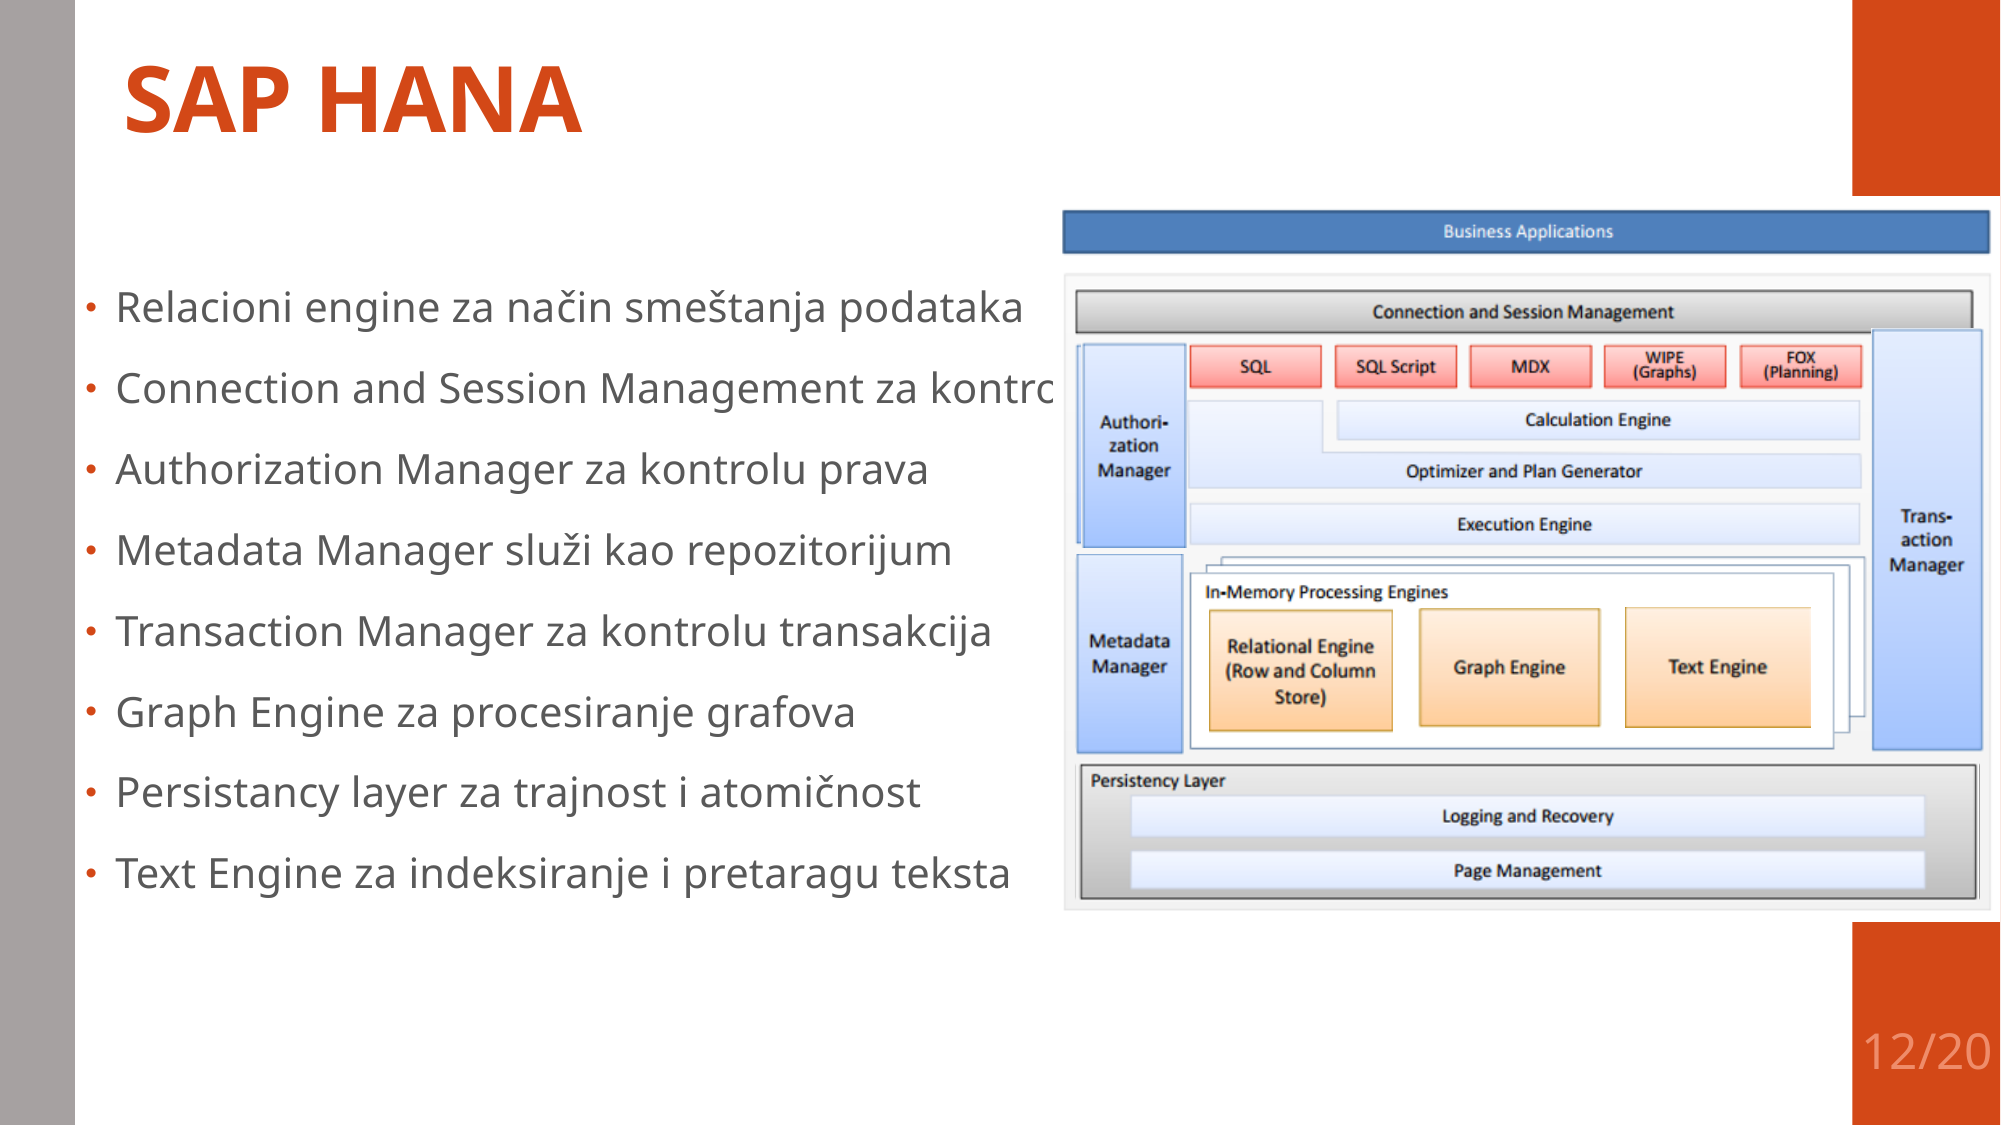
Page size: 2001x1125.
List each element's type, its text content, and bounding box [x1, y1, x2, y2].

slide_number 12/20 [1852, 1012, 2000, 1110]
list Relacioni engine za način smeštanja podataka Connection and Session Management za kontrolu konekicja Authorization Manager za kontrolu prava Metadata Manager služi kao repozitorijum Transaction Manager za kontrolu transakcija Graph Engine za procesiranje grafova Persistancy layer za trajnost i atomičnost Text Engine za indeksiranje i pretaragu teksta [70, 277, 1617, 1014]
title SAP HANA [108, 0, 1699, 160]
picture [1053, 196, 2000, 923]
